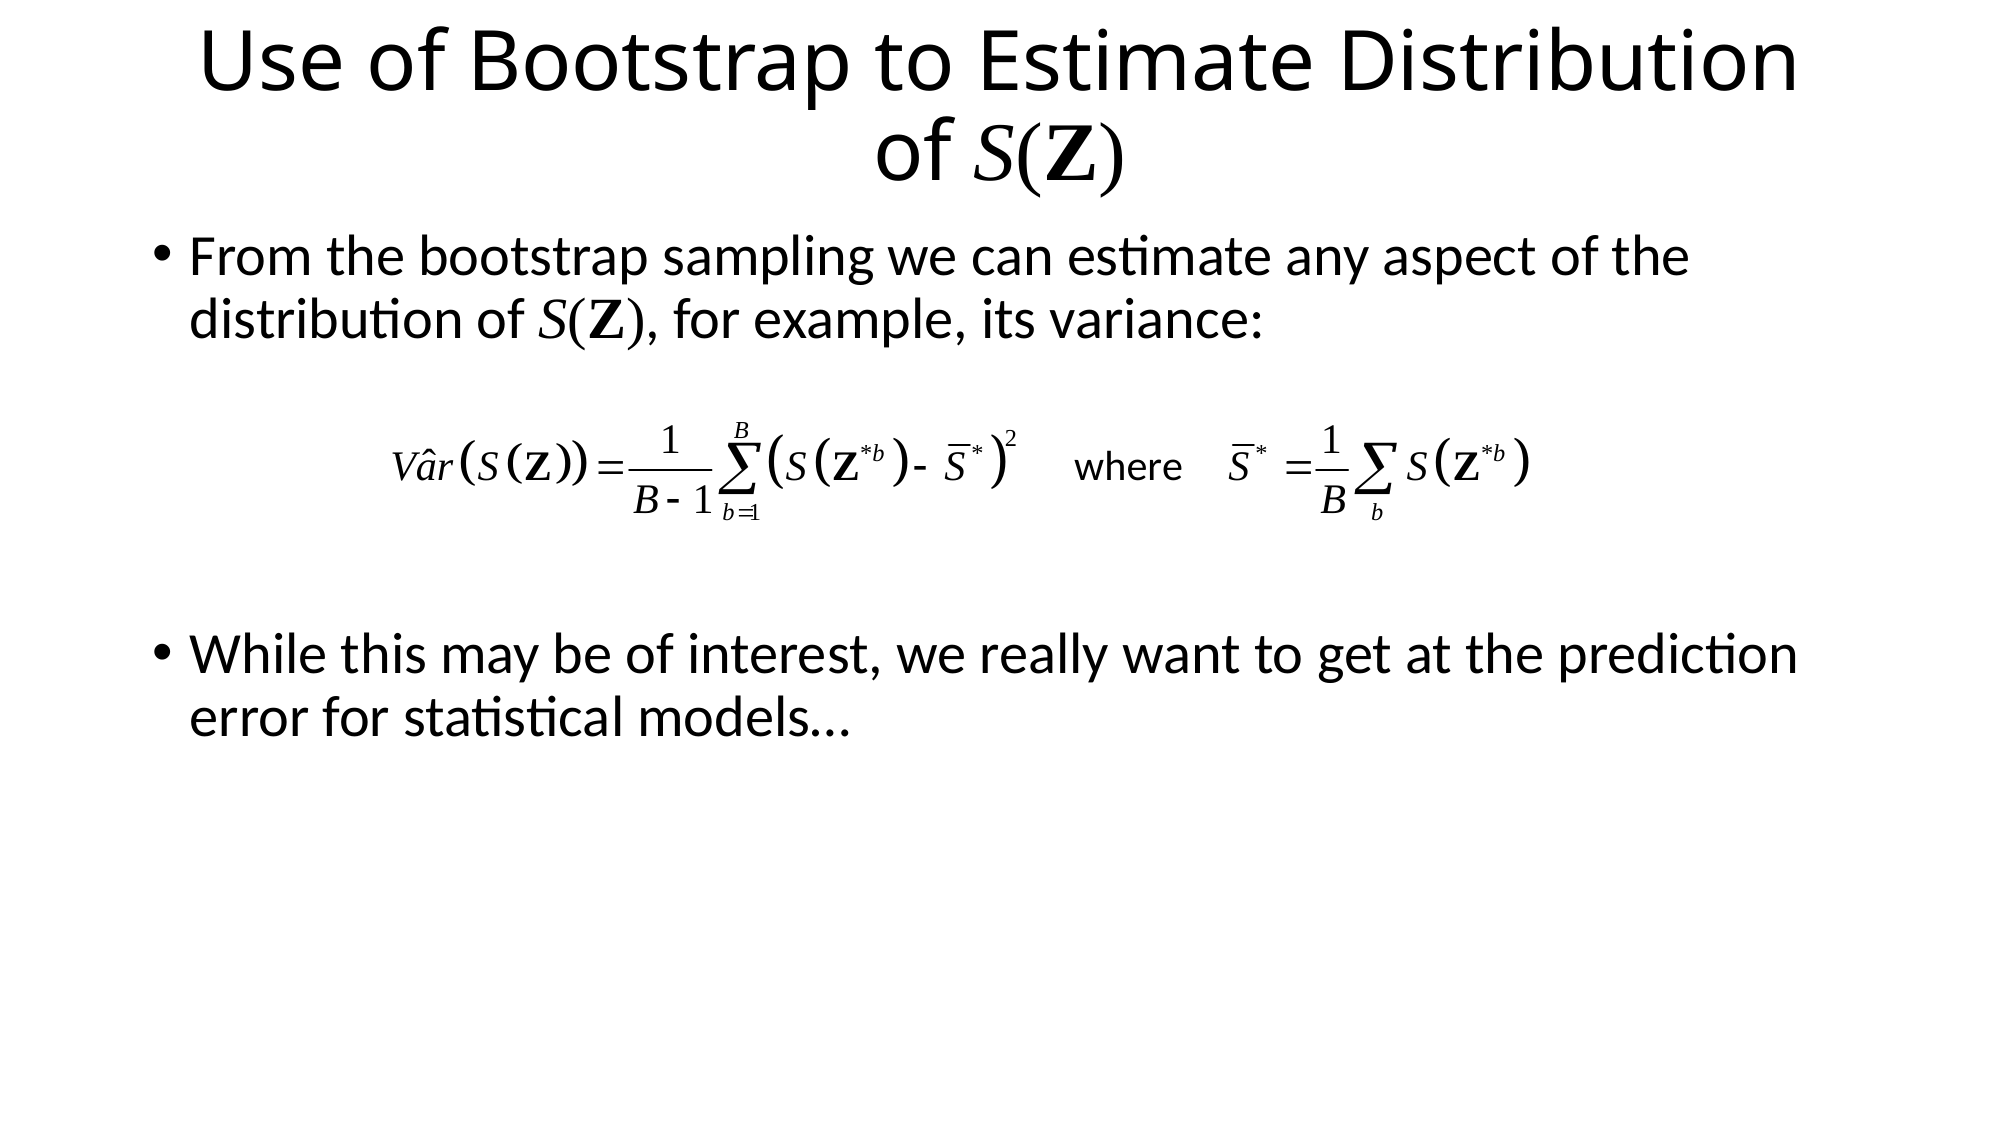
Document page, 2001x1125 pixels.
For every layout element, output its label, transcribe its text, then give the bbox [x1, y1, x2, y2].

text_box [386, 409, 1537, 532]
list From the bootstrap sampling we can estimate any aspect of the distribution of S(Z), for example, its variance: While this may be of interest, we really want to get at the prediction error for statistical models… [137, 217, 1863, 1014]
title Use of Bootstrap to Estimate Distribution of S(Z) [137, 0, 1863, 217]
